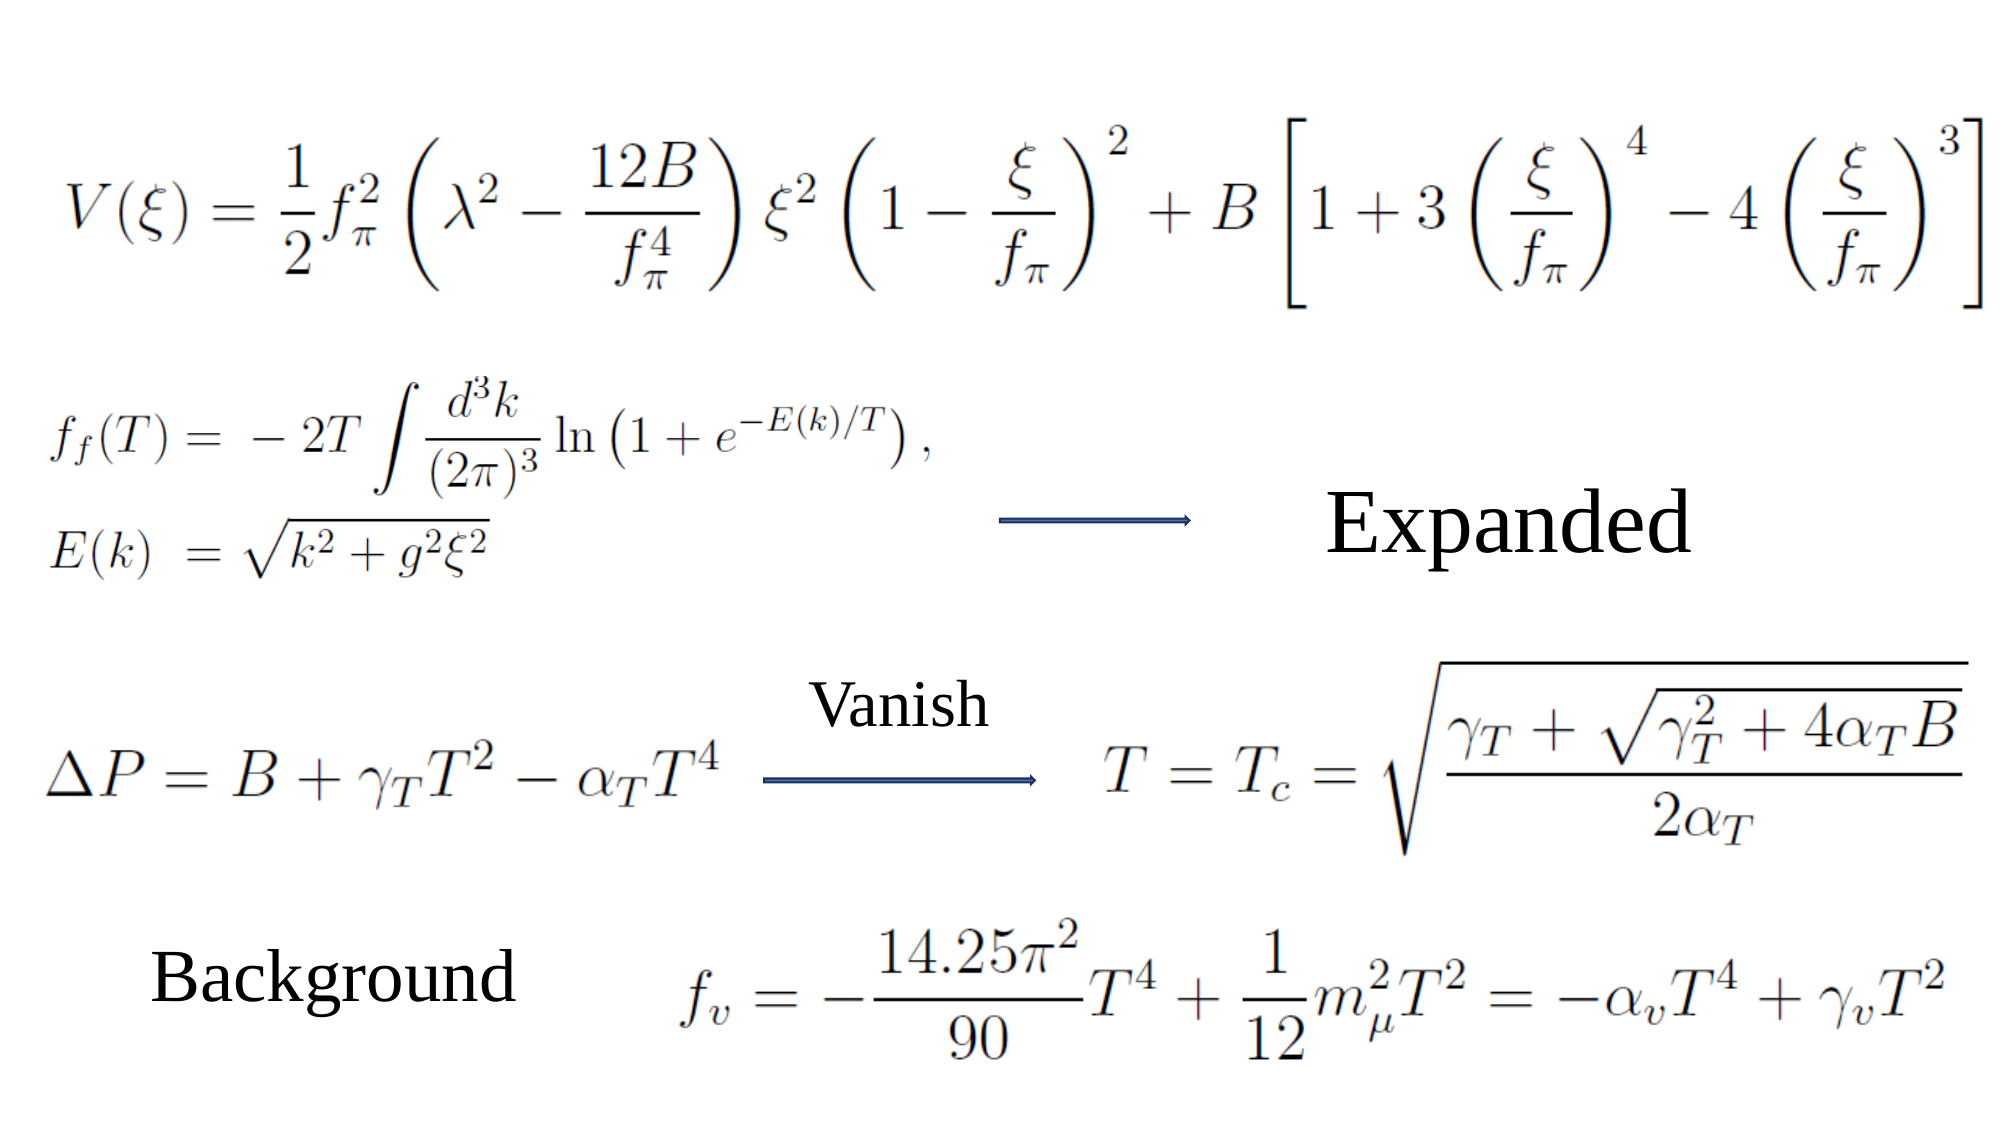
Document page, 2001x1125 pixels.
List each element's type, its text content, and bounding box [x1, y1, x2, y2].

text_box [1035, 514, 1191, 527]
picture [0, 708, 764, 845]
text_box Expanded [1310, 453, 1850, 579]
text_box Background [135, 919, 532, 1025]
text_box [764, 774, 1037, 787]
picture [0, 108, 2000, 342]
picture [33, 376, 1035, 591]
text_box Vanish [793, 651, 1006, 747]
picture [630, 907, 1967, 1077]
picture [1064, 654, 2000, 861]
